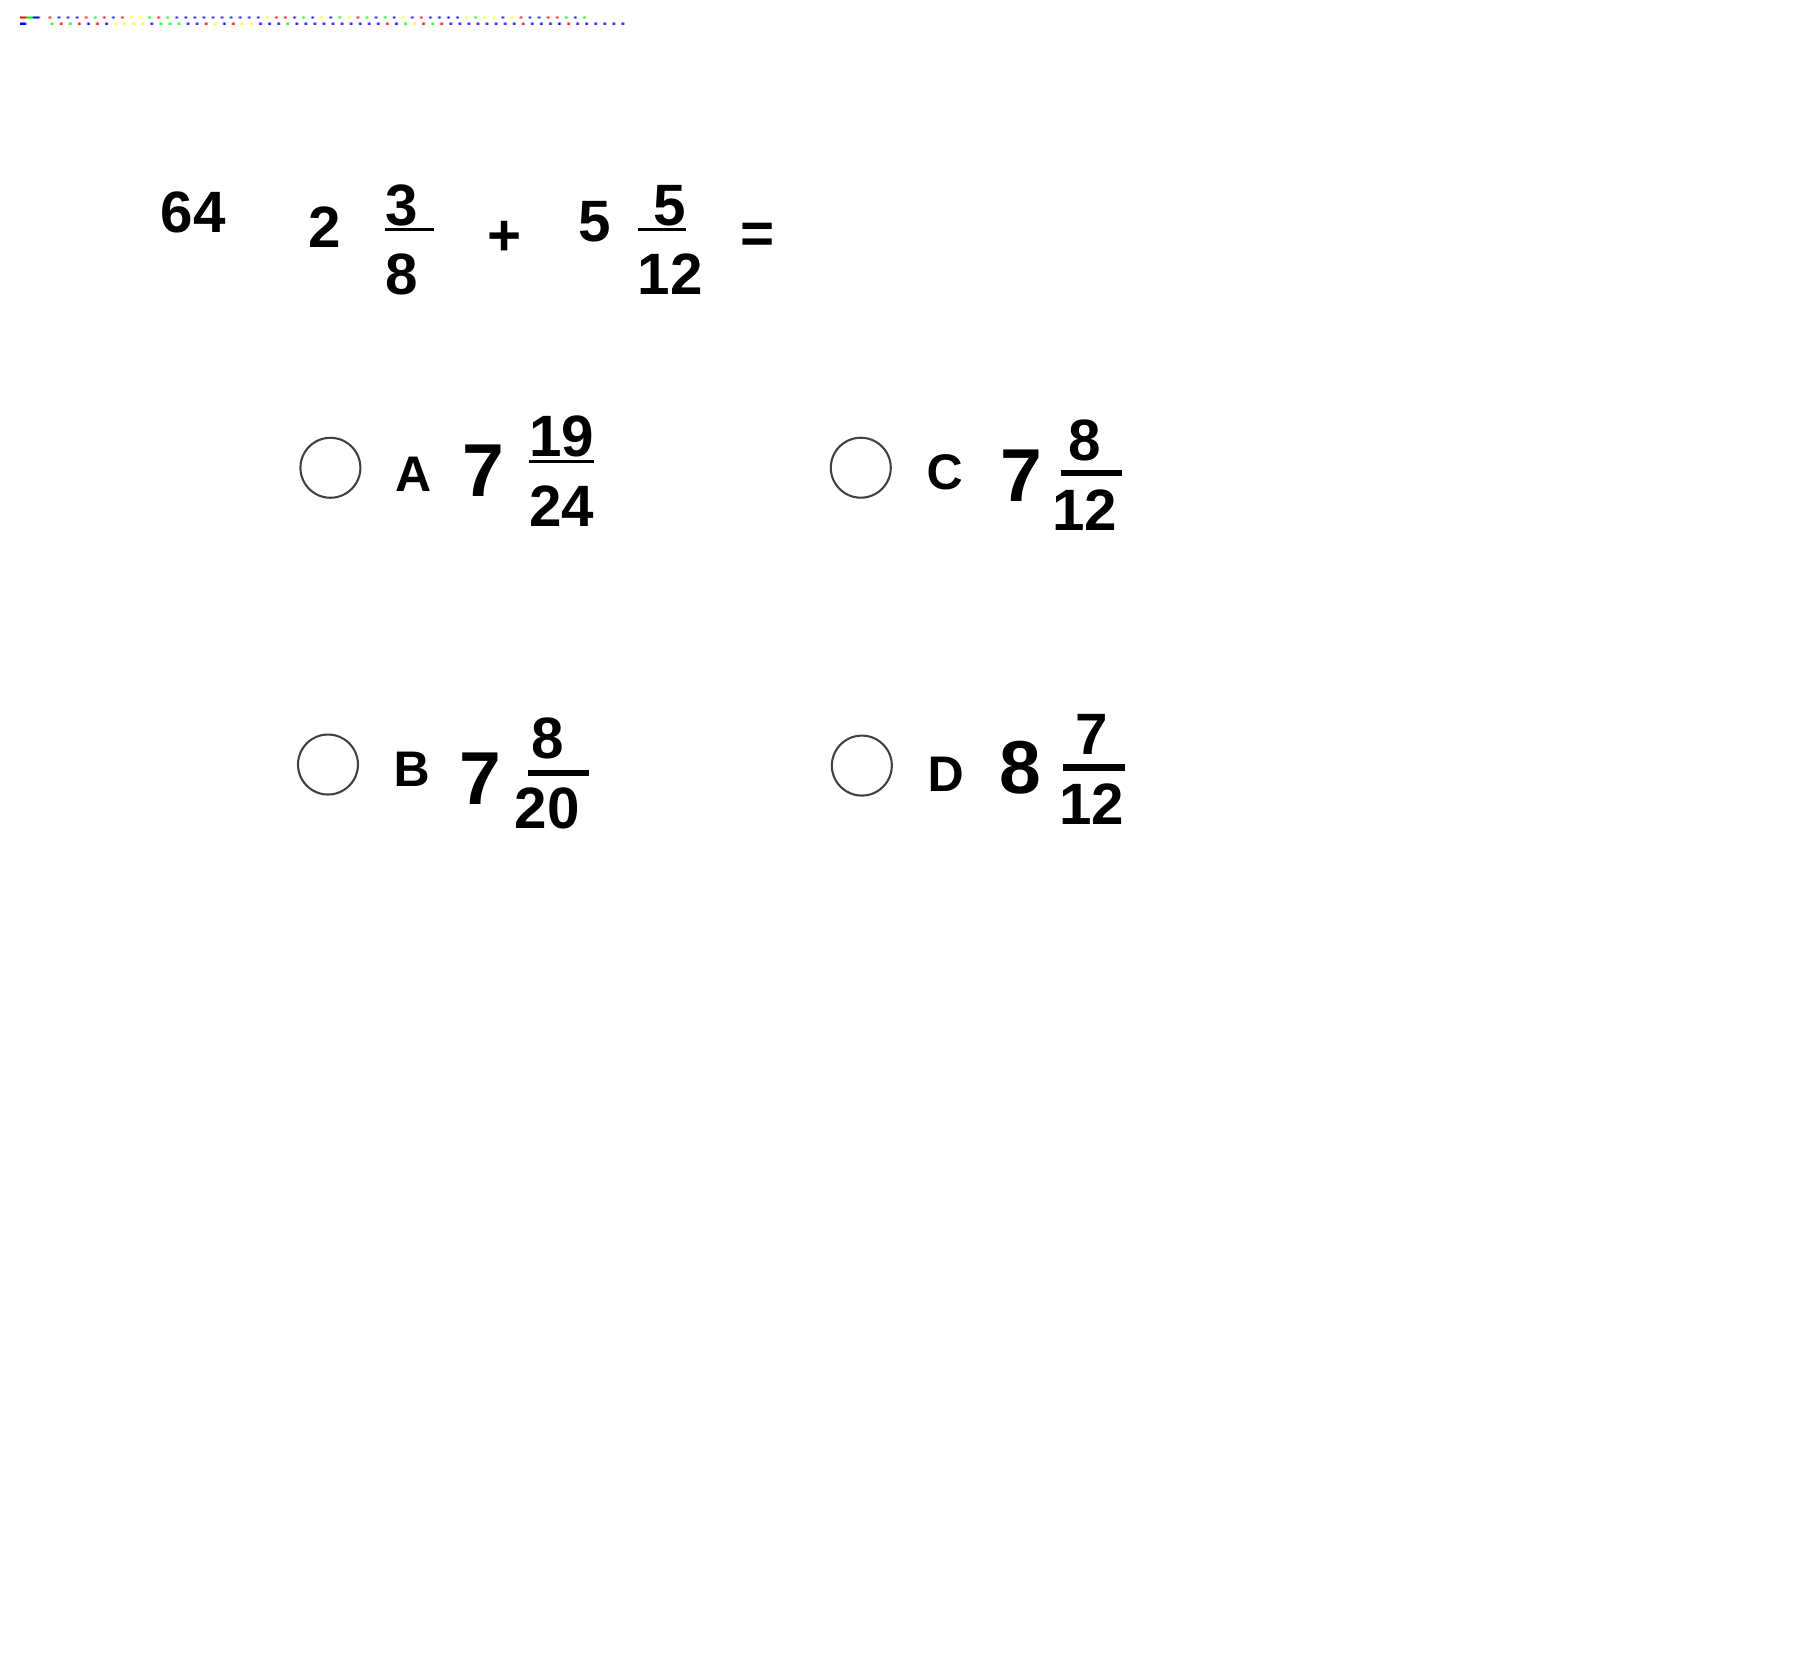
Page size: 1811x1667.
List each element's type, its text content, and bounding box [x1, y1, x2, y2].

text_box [985, 394, 1185, 552]
text_box D [912, 733, 967, 809]
text_box A [380, 433, 435, 509]
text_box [293, 159, 818, 317]
text_box 64 [145, 167, 243, 252]
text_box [985, 688, 1185, 846]
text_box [447, 390, 651, 548]
text_box [828, 435, 893, 500]
text_box B [378, 729, 433, 804]
text_box C [911, 431, 963, 507]
text_box [829, 733, 894, 798]
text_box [444, 692, 624, 850]
text_box [298, 435, 363, 500]
picture [20, 15, 637, 26]
text_box [295, 732, 361, 797]
